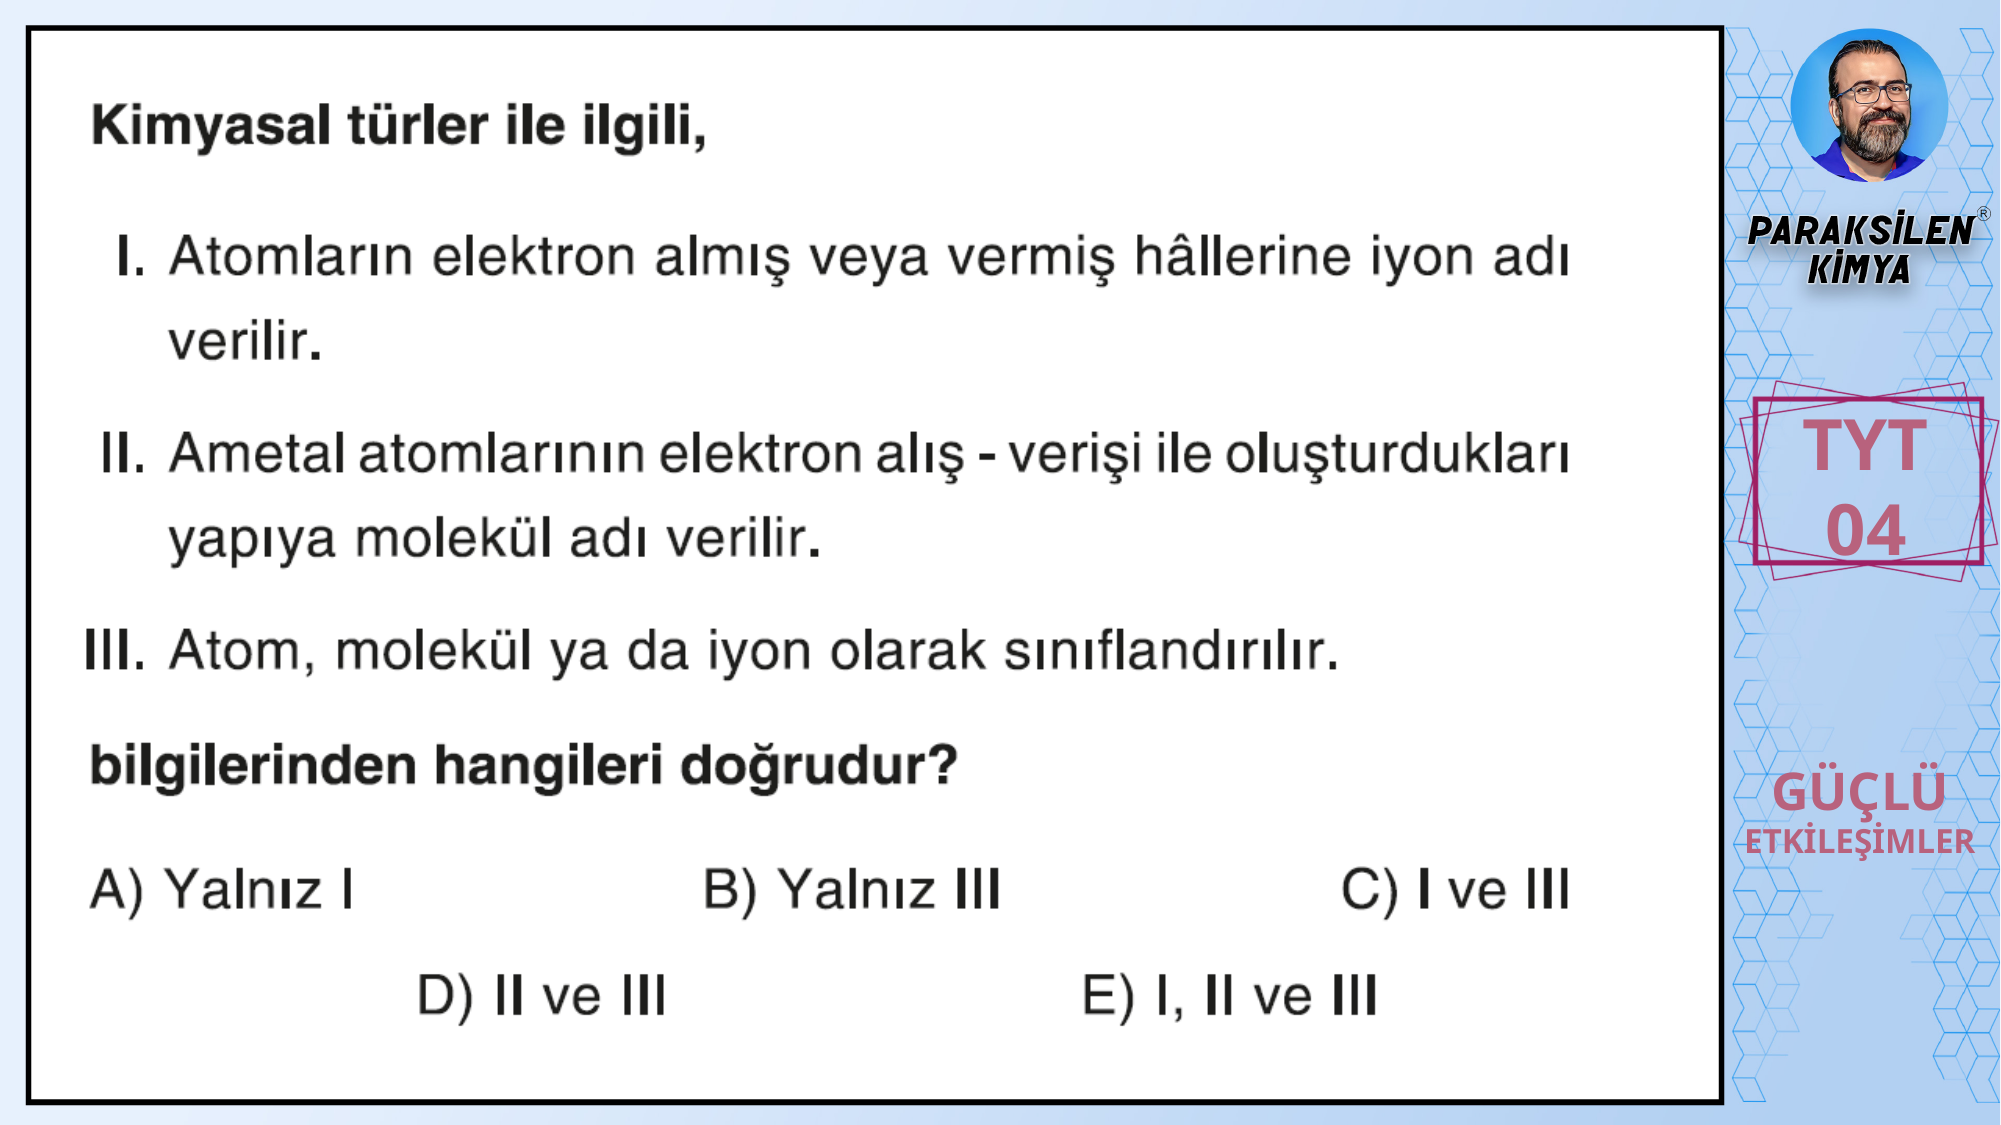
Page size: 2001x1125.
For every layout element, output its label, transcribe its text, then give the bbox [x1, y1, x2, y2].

picture [0, 0, 2001, 1125]
text_box TYT 04 [1755, 392, 1977, 577]
text_box GÜÇLÜ ETKİLEŞİMLER [1719, 750, 2000, 868]
